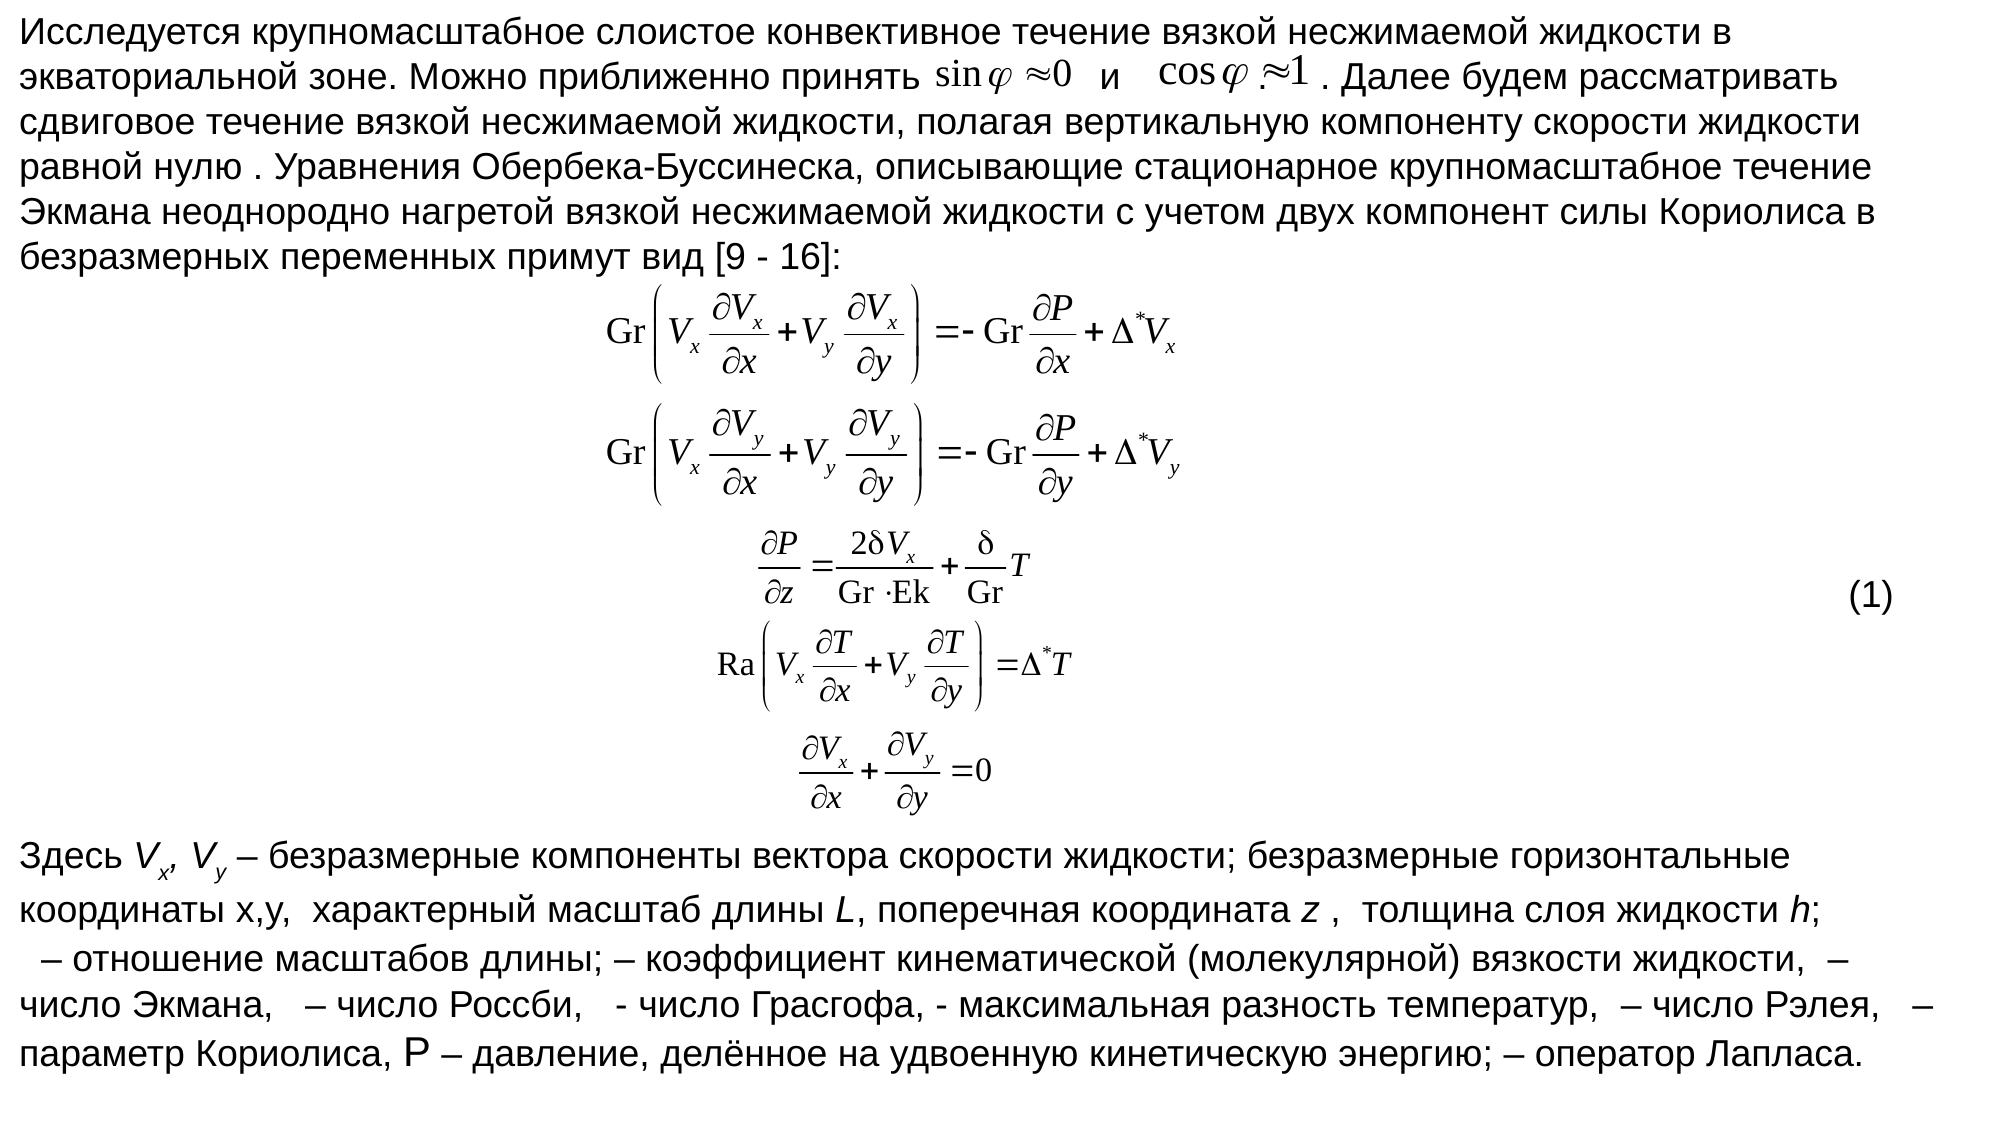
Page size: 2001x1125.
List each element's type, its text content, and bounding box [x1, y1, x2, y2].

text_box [711, 520, 1081, 824]
text_box (1) [1833, 562, 1925, 623]
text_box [600, 274, 1190, 516]
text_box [930, 49, 1081, 103]
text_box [1152, 44, 1314, 104]
